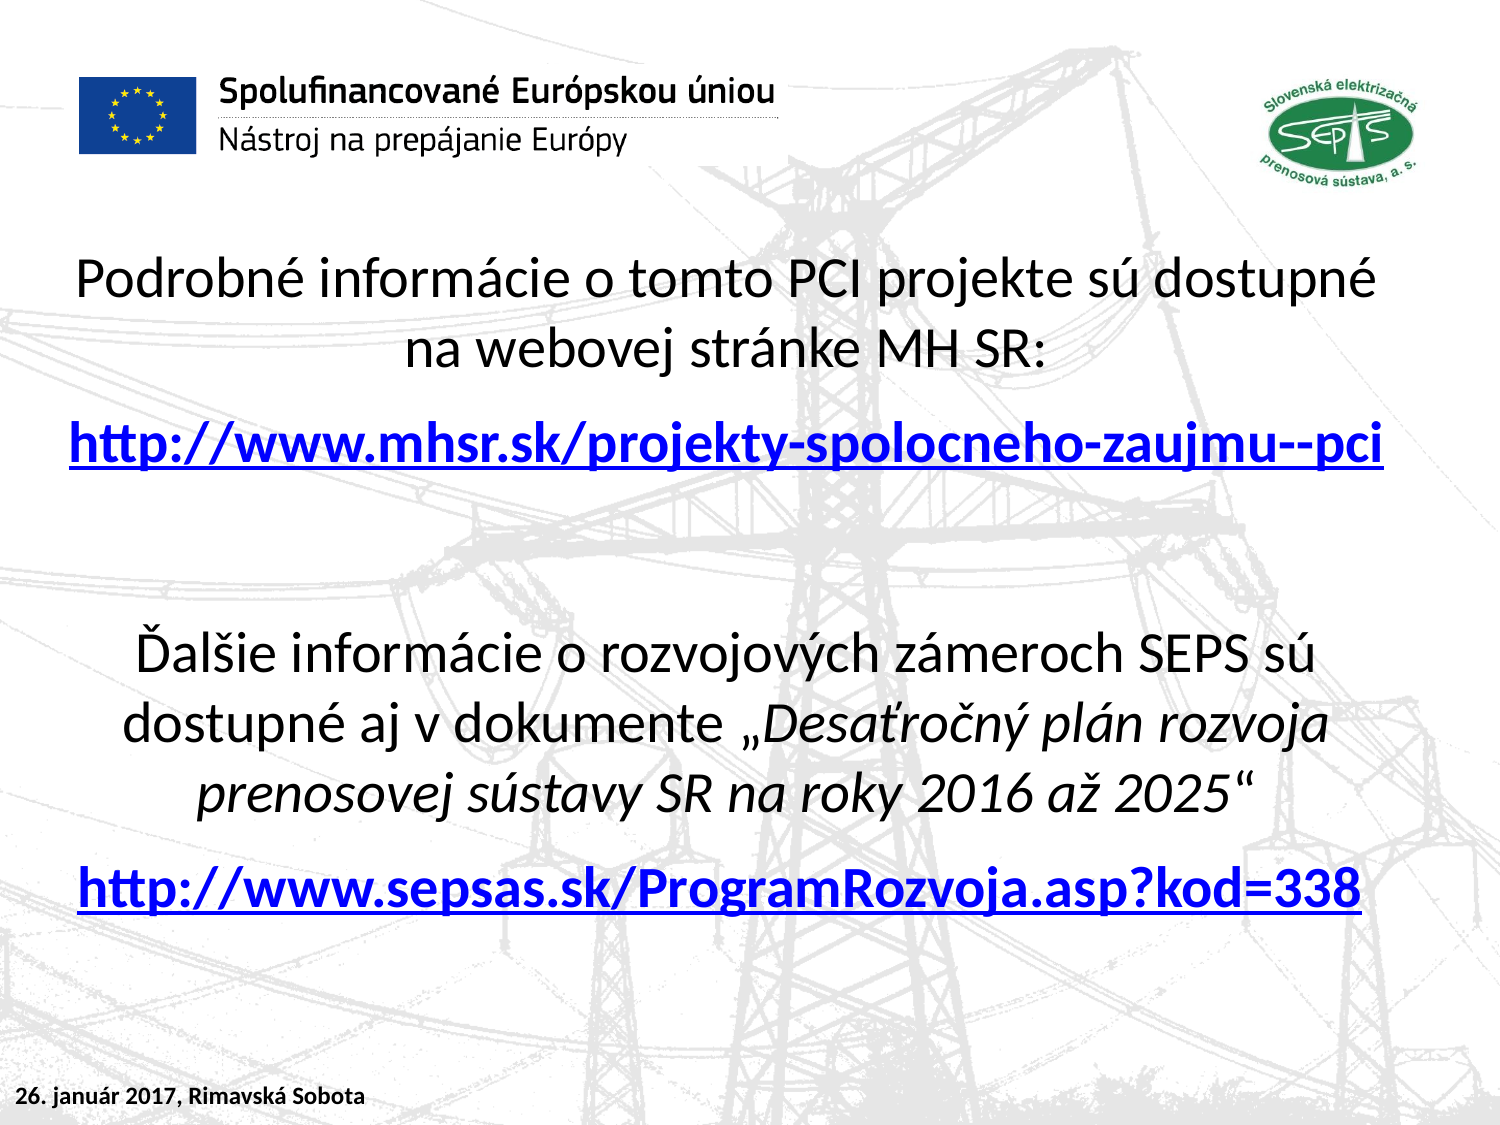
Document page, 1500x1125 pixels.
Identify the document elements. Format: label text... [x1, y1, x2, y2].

text_box [1240, 58, 1437, 207]
text_box Podrobné informácie o tomto PCI projekte sú dostupné na webovej stránke MH SR: http://www.mhsr.sk/projekty-spolocneho-zaujmu--pci Ďalšie informácie o rozvojových zámeroch SEPS sú dostupné aj v dokumente „Desaťročný plán rozvoja prenosovej sústavy SR na roky 2016 až 2025“ http://www.sepsas.sk/ProgramRozvoja.asp?kod=338 [41, 231, 1412, 927]
footer 26. január 2017, Rimavská Sobota [0, 1065, 475, 1125]
picture [64, 64, 788, 166]
